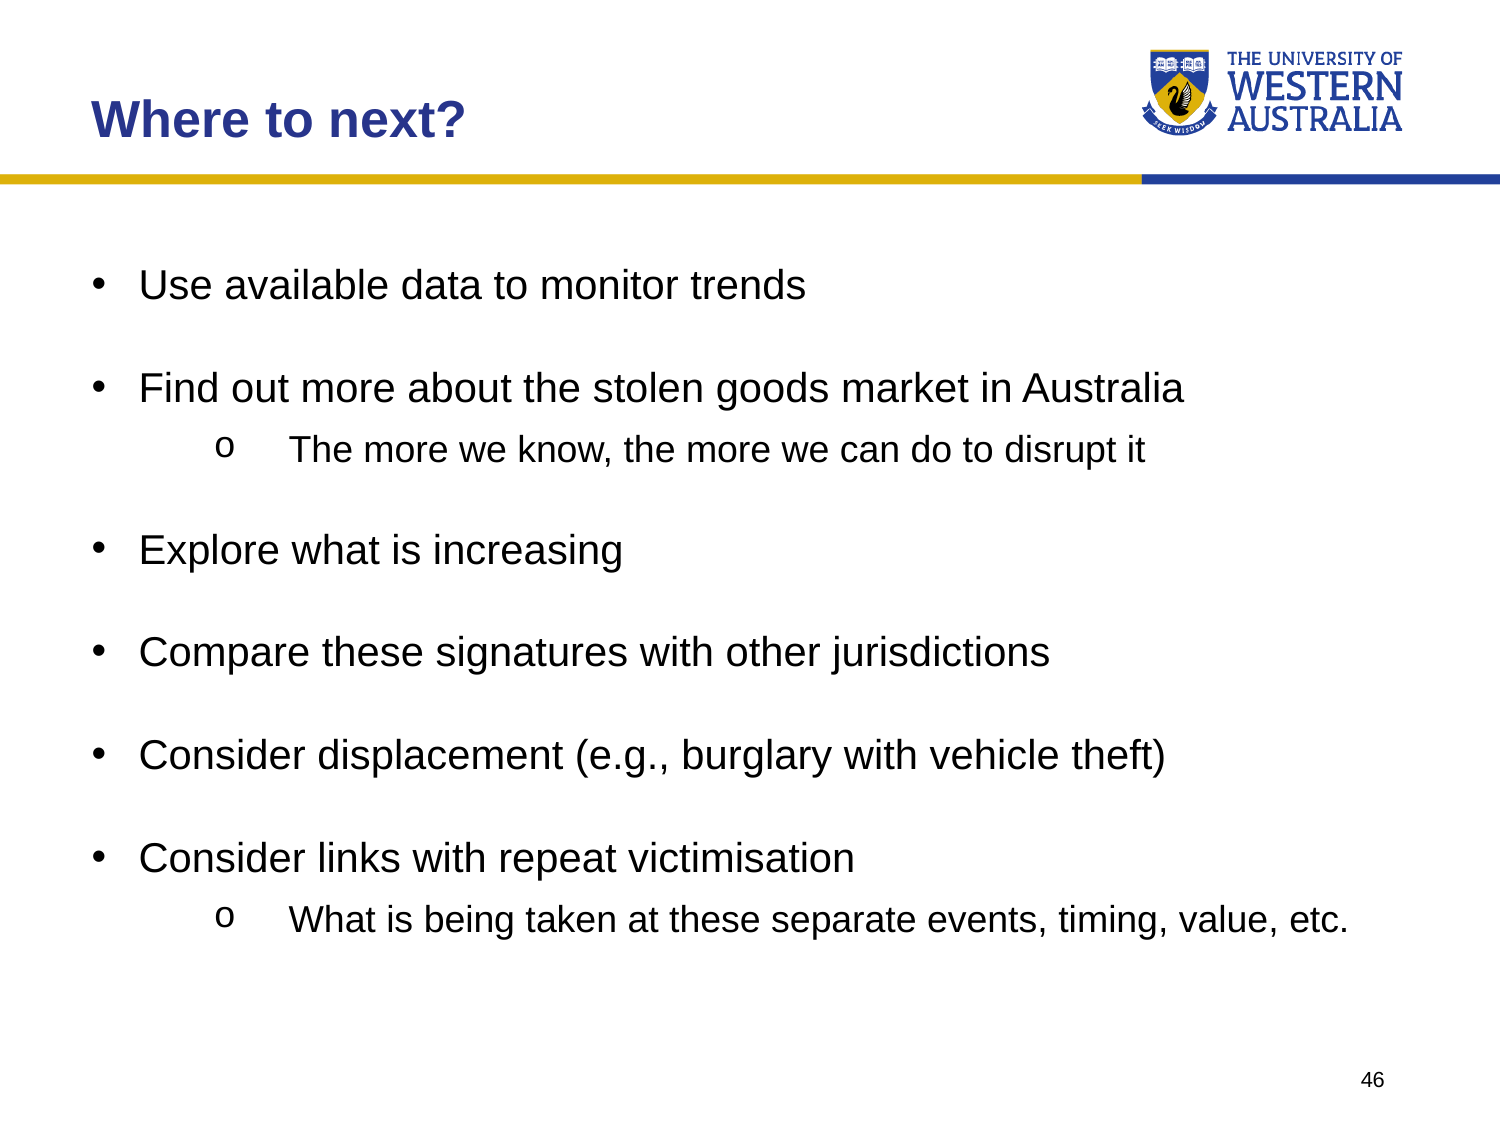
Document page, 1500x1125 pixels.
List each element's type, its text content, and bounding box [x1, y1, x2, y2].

list Use available data to monitor trends Find out more about the stolen goods market in Australia The more we know, the more we can do to disrupt it Explore what is increasing Compare these signatures with other jurisdictions Consider displacement (e.g., burglary with vehicle theft) Consider links with repeat victimisation What is being taken at these separate events, timing, value, etc. [76, 243, 1400, 1012]
slide_number 1 [1074, 1042, 1425, 1103]
picture [0, 0, 1500, 184]
list Where to next? [76, 78, 1128, 173]
text_box 46 [1340, 1058, 1400, 1100]
